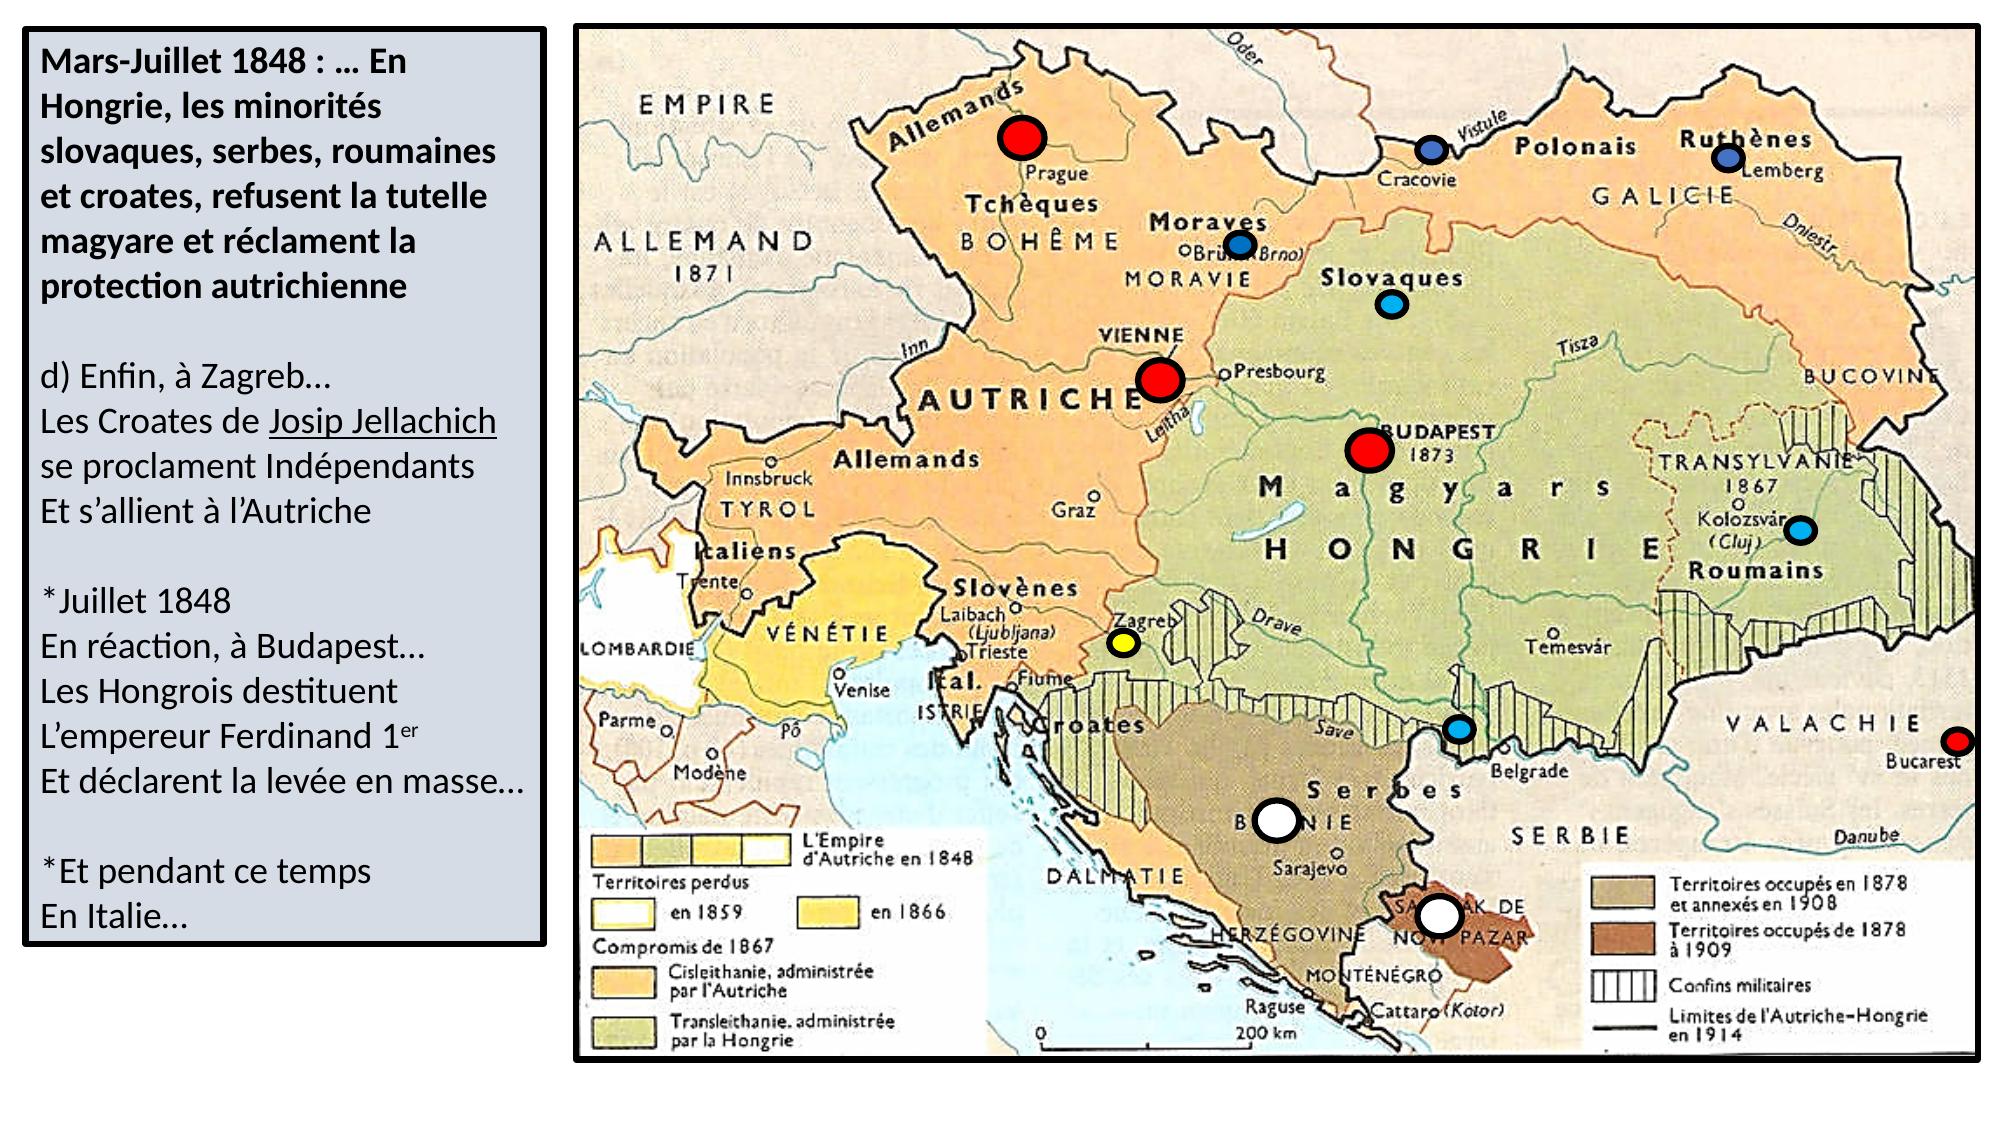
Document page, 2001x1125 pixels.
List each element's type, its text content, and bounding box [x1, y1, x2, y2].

text_box Mars-Juillet 1848 : … En Hongrie, les minorités slovaques, serbes, roumaines et croates, refusent la tutelle magyare et réclament la protection autrichienne d) Enfin, à Zagreb… Les Croates de Josip Jellachich se proclament Indépendants Et s’allient à l’Autriche *Juillet 1848 En réaction, à Budapest… Les Hongrois destituent L’empereur Ferdinand 1er Et déclarent la levée en masse… *Et pendant ce temps En Italie… [25, 29, 544, 944]
picture [579, 29, 1975, 1057]
